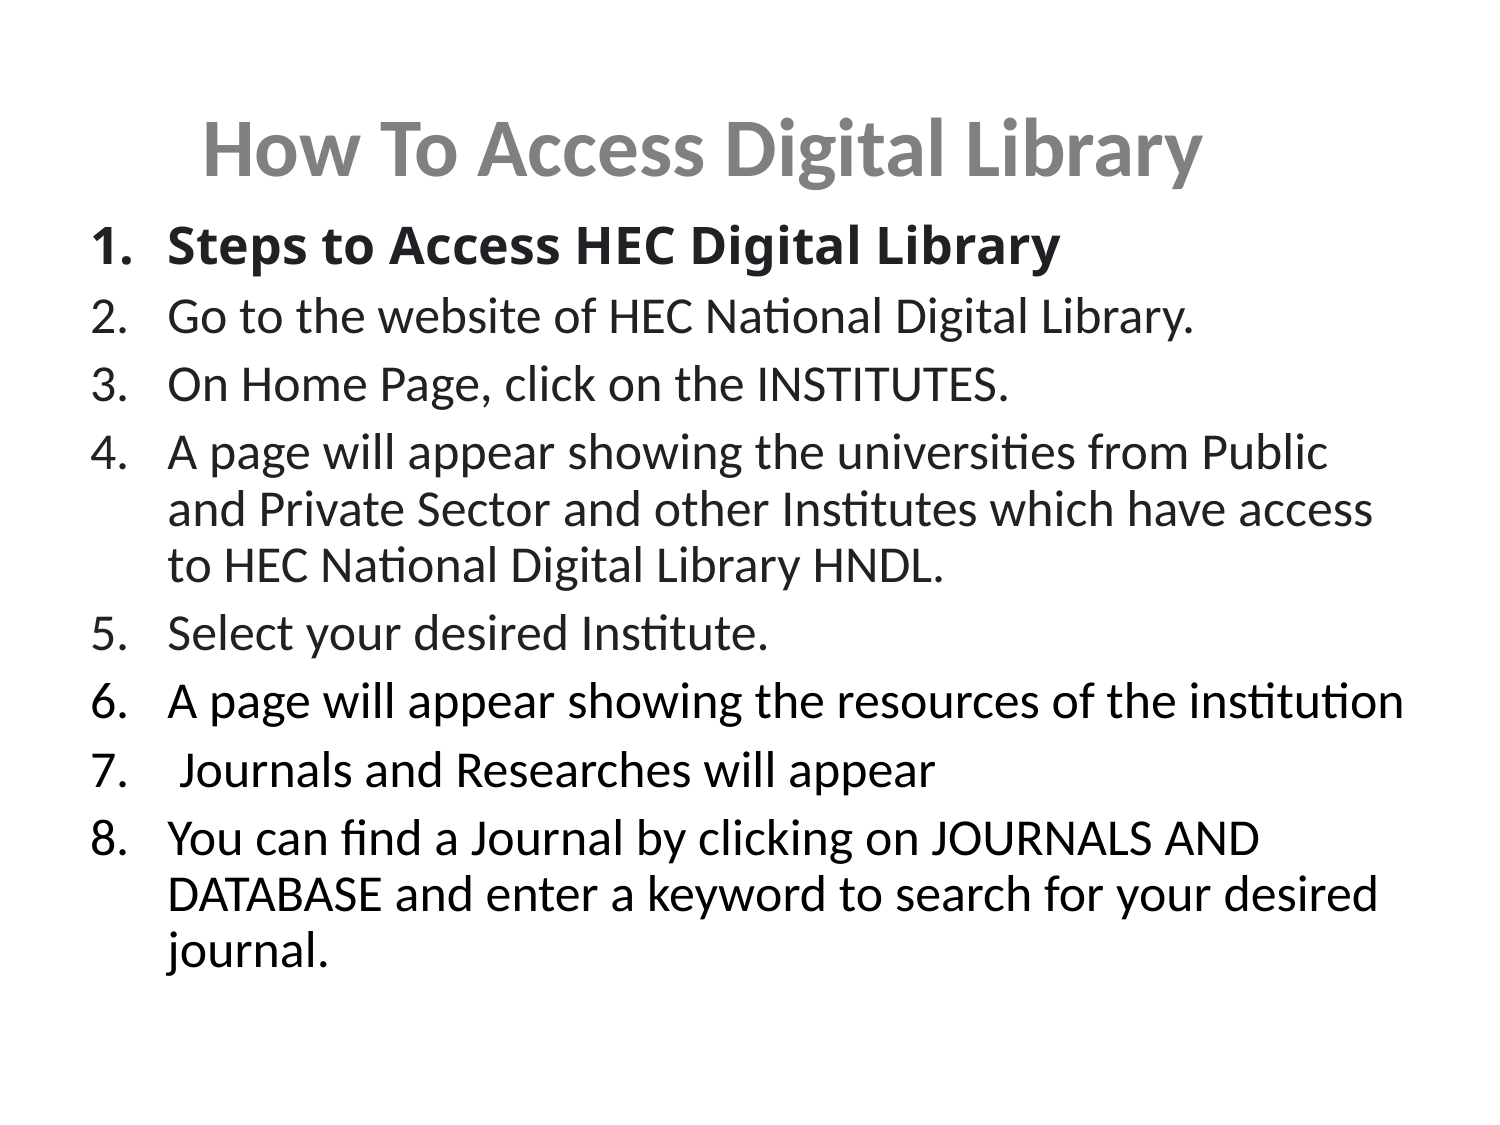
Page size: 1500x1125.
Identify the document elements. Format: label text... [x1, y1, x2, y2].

title How To Access Digital Library [75, 87, 1488, 213]
list Steps to Access HEC Digital Library Go to the website of HEC National Digital Library. On Home Page, click on the INSTITUTES. A page will appear showing the universities from Public and Private Sector and other Institutes which have access to HEC National Digital Library HNDL. Select your desired Institute. A page will appear showing the resources of the institution Journals and Researches will appear You can find a Journal by clicking on JOURNALS AND DATABASE and enter a keyword to search for your desired journal. [75, 212, 1425, 1005]
